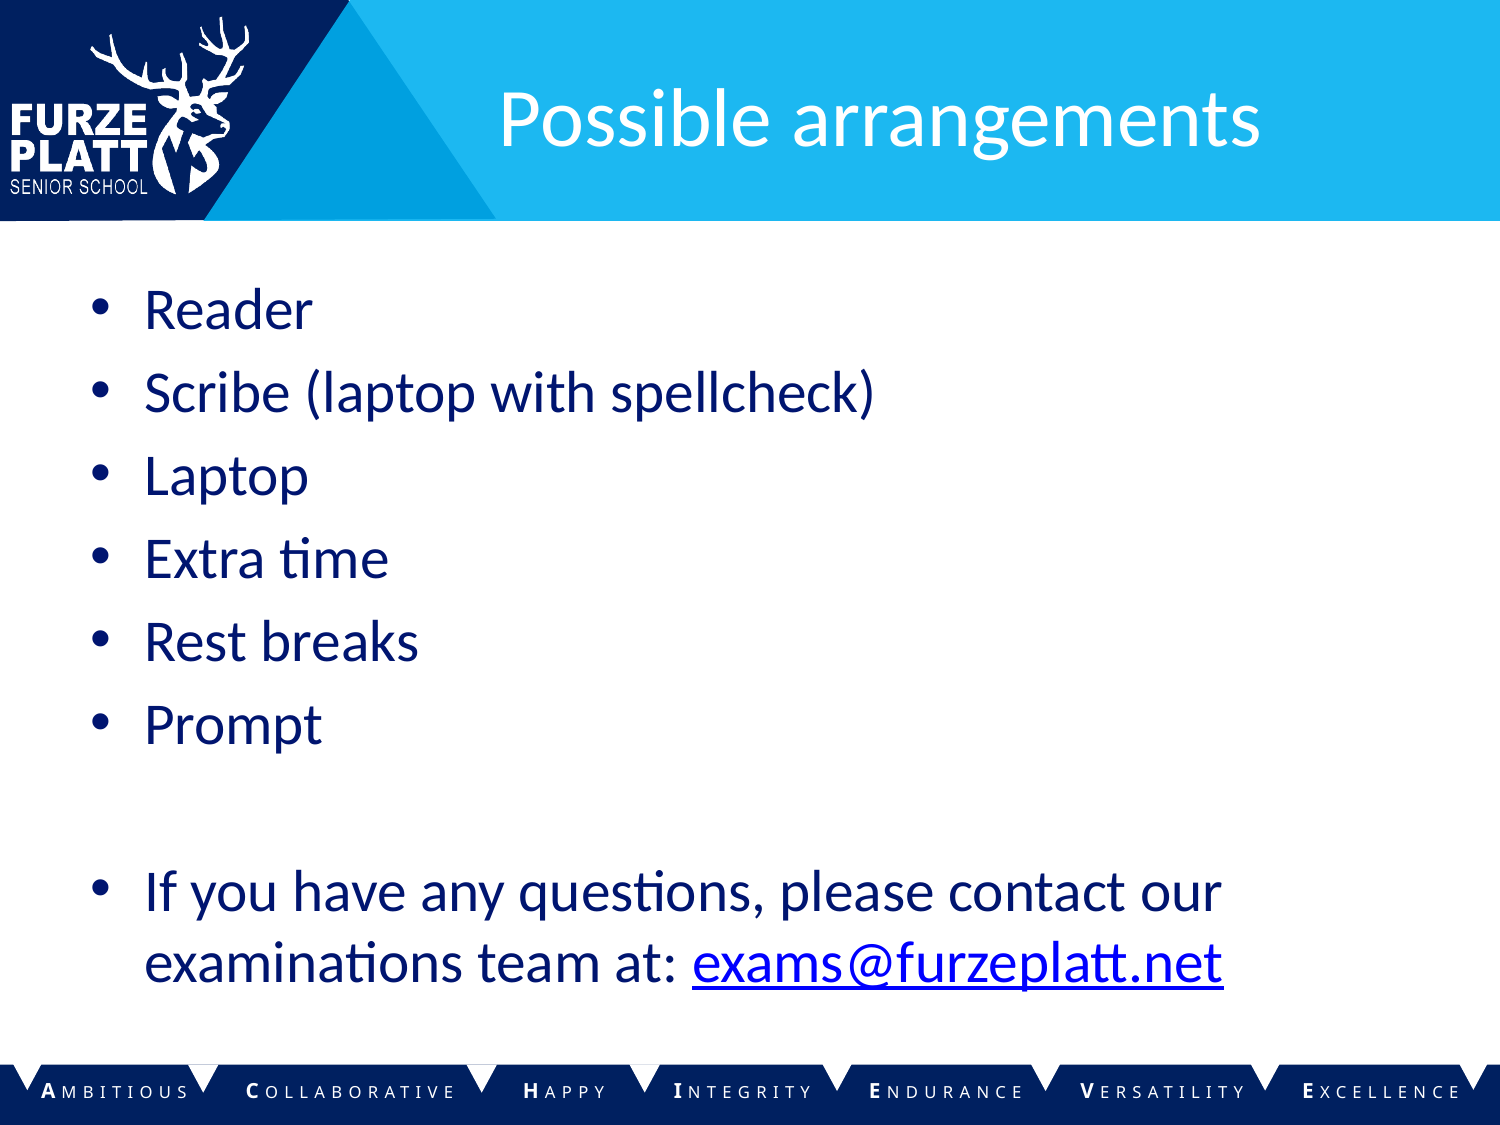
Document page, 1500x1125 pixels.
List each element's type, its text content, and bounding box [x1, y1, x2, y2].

title Possible arrangements [336, 19, 1425, 207]
list Reader Scribe (laptop with spellcheck) Laptop Extra time Rest breaks Prompt If you have any questions, please contact our examinations team at: exams@furzeplatt.net [75, 262, 1425, 1005]
picture [0, 13, 266, 200]
